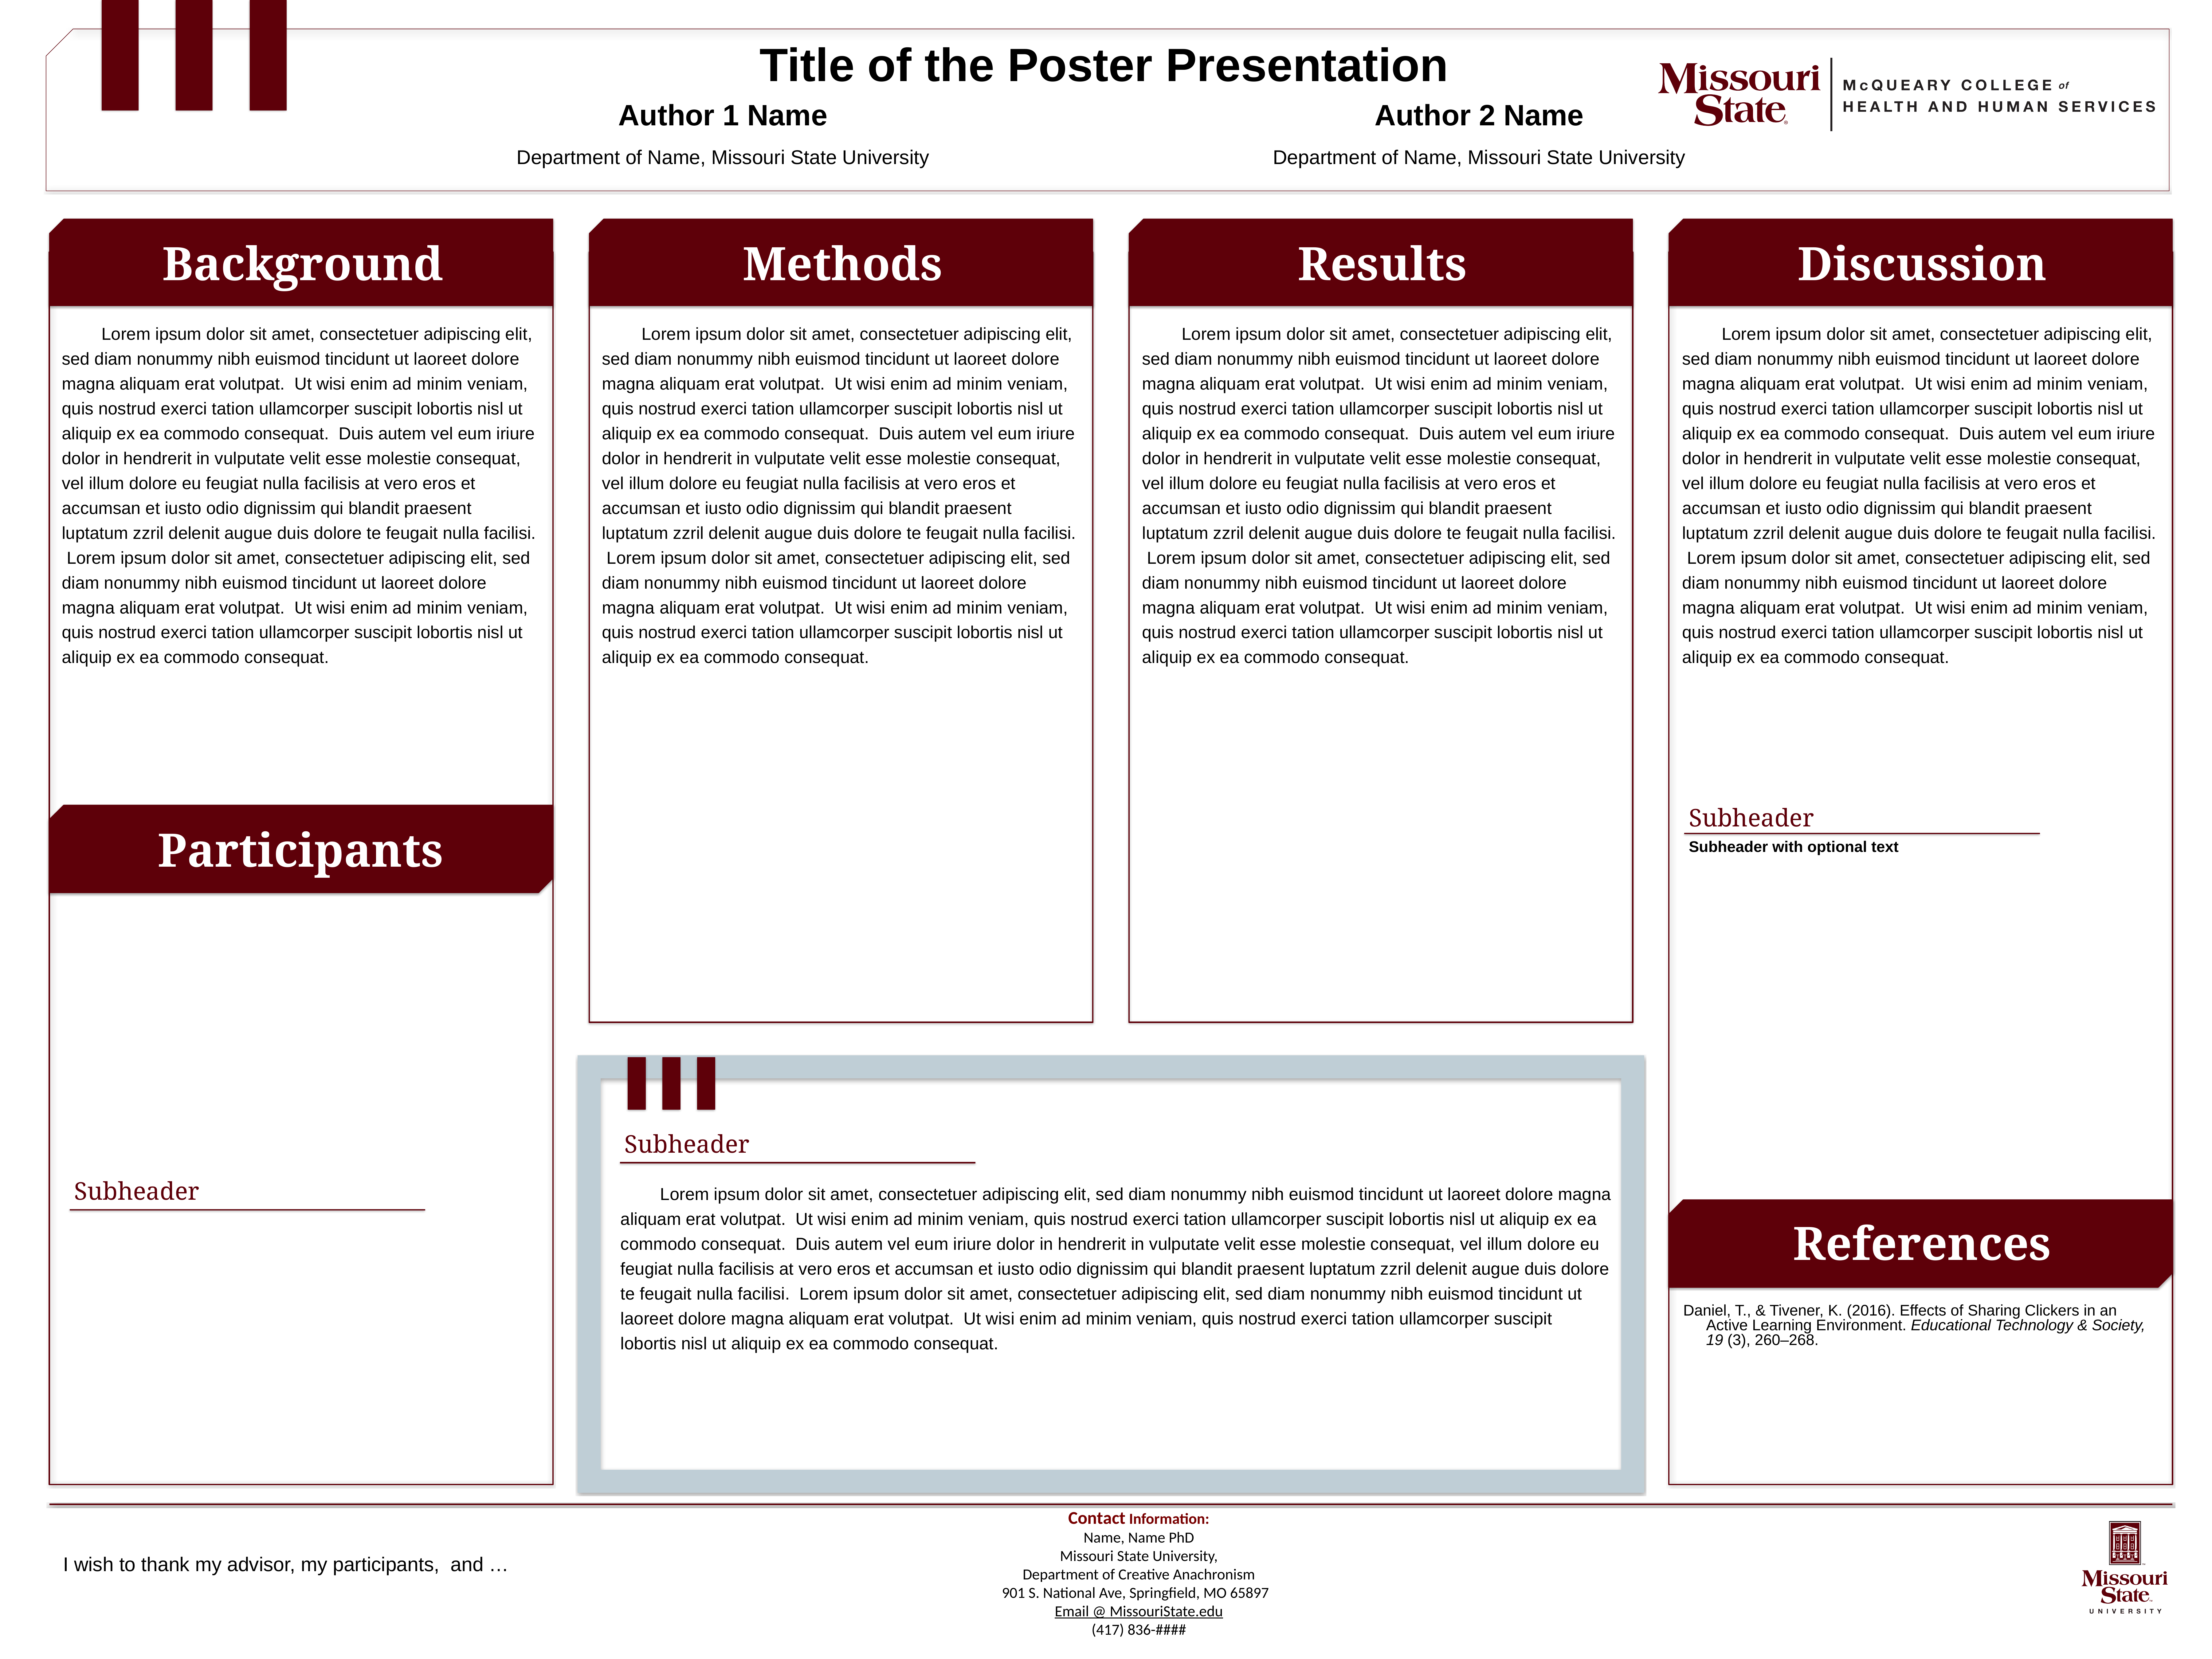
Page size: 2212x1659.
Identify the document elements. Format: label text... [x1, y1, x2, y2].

picture [2081, 1521, 2168, 1614]
text_box References [1679, 1212, 2166, 1271]
text_box Contact Information: Name, Name PhD Missouri State University, Department of Creative Anachronism 901 S. National Ave, Springfield, MO 65897 Email @ MissouriState.edu (417) 836-#### [934, 1504, 1344, 1641]
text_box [620, 1120, 1094, 1163]
picture [1658, 58, 2159, 131]
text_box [101, 0, 287, 111]
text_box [628, 1057, 715, 1110]
text_box Author 1 Name [395, 94, 1051, 133]
text_box Results [1139, 232, 1626, 292]
text_box [1669, 1277, 2173, 1485]
text_box Methods [599, 232, 1086, 292]
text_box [1684, 791, 2159, 857]
text_box Department of Name, Missouri State University [1151, 142, 1807, 171]
text_box [49, 805, 553, 893]
text_box [589, 218, 1093, 306]
text_box [49, 309, 553, 818]
text_box Department of Name, Missouri State University [395, 142, 1051, 171]
text_box [1669, 309, 2173, 1213]
text_box Title of the Poster Presentation [361, 32, 1847, 93]
text_box Background [59, 232, 547, 292]
text_box Discussion [1679, 232, 2166, 292]
text_box [589, 309, 1093, 1022]
text_box [1669, 1200, 2173, 1288]
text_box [69, 1167, 544, 1210]
text_box Lorem ipsum dolor sit amet, consectetuer adipiscing elit, sed diam nonummy nibh euismod tincidunt ut laoreet dolore magna aliquam erat volutpat. Ut wisi enim ad minim veniam, quis nostrud exerci tation ullamcorper suscipit lobortis nisl ut aliquip ex ea commodo consequat. Duis autem vel eum iriure dolor in hendrerit in vulputate velit esse molestie consequat, vel illum dolore eu feugiat nulla facilisis at vero eros et accumsan et iusto odio dignissim qui blandit praesent luptatum zzril delenit augue duis dolore te feugait nulla facilisi. Lorem ipsum dolor sit amet, consectetuer adipiscing elit, sed diam nonummy nibh euismod tincidunt ut laoreet dolore magna aliquam erat volutpat. Ut wisi enim ad minim veniam, quis nostrud exerci tation ullamcorper suscipit lobortis nisl ut aliquip ex ea commodo consequat. [58, 316, 542, 669]
text_box I wish to thank my advisor, my participants, and … [59, 1549, 513, 1578]
text_box [46, 29, 2170, 191]
text_box [589, 1067, 1633, 1481]
text_box Lorem ipsum dolor sit amet, consectetuer adipiscing elit, sed diam nonummy nibh euismod tincidunt ut laoreet dolore magna aliquam erat volutpat. Ut wisi enim ad minim veniam, quis nostrud exerci tation ullamcorper suscipit lobortis nisl ut aliquip ex ea commodo consequat. Duis autem vel eum iriure dolor in hendrerit in vulputate velit esse molestie consequat, vel illum dolore eu feugiat nulla facilisis at vero eros et accumsan et iusto odio dignissim qui blandit praesent luptatum zzril delenit augue duis dolore te feugait nulla facilisi. Lorem ipsum dolor sit amet, consectetuer adipiscing elit, sed diam nonummy nibh euismod tincidunt ut laoreet dolore magna aliquam erat volutpat. Ut wisi enim ad minim veniam, quis nostrud exerci tation ullamcorper suscipit lobortis nisl ut aliquip ex ea commodo consequat. [1138, 316, 1622, 669]
text_box [49, 882, 553, 1485]
text_box Lorem ipsum dolor sit amet, consectetuer adipiscing elit, sed diam nonummy nibh euismod tincidunt ut laoreet dolore magna aliquam erat volutpat. Ut wisi enim ad minim veniam, quis nostrud exerci tation ullamcorper suscipit lobortis nisl ut aliquip ex ea commodo consequat. Duis autem vel eum iriure dolor in hendrerit in vulputate velit esse molestie consequat, vel illum dolore eu feugiat nulla facilisis at vero eros et accumsan et iusto odio dignissim qui blandit praesent luptatum zzril delenit augue duis dolore te feugait nulla facilisi. Lorem ipsum dolor sit amet, consectetuer adipiscing elit, sed diam nonummy nibh euismod tincidunt ut laoreet dolore magna aliquam erat volutpat. Ut wisi enim ad minim veniam, quis nostrud exerci tation ullamcorper suscipit lobortis nisl ut aliquip ex ea commodo consequat. [617, 1177, 1616, 1355]
text_box [1129, 309, 1633, 1022]
text_box Lorem ipsum dolor sit amet, consectetuer adipiscing elit, sed diam nonummy nibh euismod tincidunt ut laoreet dolore magna aliquam erat volutpat. Ut wisi enim ad minim veniam, quis nostrud exerci tation ullamcorper suscipit lobortis nisl ut aliquip ex ea commodo consequat. Duis autem vel eum iriure dolor in hendrerit in vulputate velit esse molestie consequat, vel illum dolore eu feugiat nulla facilisis at vero eros et accumsan et iusto odio dignissim qui blandit praesent luptatum zzril delenit augue duis dolore te feugait nulla facilisi. Lorem ipsum dolor sit amet, consectetuer adipiscing elit, sed diam nonummy nibh euismod tincidunt ut laoreet dolore magna aliquam erat volutpat. Ut wisi enim ad minim veniam, quis nostrud exerci tation ullamcorper suscipit lobortis nisl ut aliquip ex ea commodo consequat. [598, 316, 1082, 669]
text_box [1669, 218, 2173, 306]
text_box Author 2 Name [1151, 94, 1657, 133]
text_box [49, 218, 553, 306]
text_box [1129, 218, 1633, 306]
text_box Daniel, T., & Tivener, K. (2016). Effects of Sharing Clickers in an Active Learning Environment. Educational Technology & Society, 19 (3), 260–268. [1679, 1301, 2153, 1351]
text_box Participants [57, 818, 544, 878]
text_box Lorem ipsum dolor sit amet, consectetuer adipiscing elit, sed diam nonummy nibh euismod tincidunt ut laoreet dolore magna aliquam erat volutpat. Ut wisi enim ad minim veniam, quis nostrud exerci tation ullamcorper suscipit lobortis nisl ut aliquip ex ea commodo consequat. Duis autem vel eum iriure dolor in hendrerit in vulputate velit esse molestie consequat, vel illum dolore eu feugiat nulla facilisis at vero eros et accumsan et iusto odio dignissim qui blandit praesent luptatum zzril delenit augue duis dolore te feugait nulla facilisi. Lorem ipsum dolor sit amet, consectetuer adipiscing elit, sed diam nonummy nibh euismod tincidunt ut laoreet dolore magna aliquam erat volutpat. Ut wisi enim ad minim veniam, quis nostrud exerci tation ullamcorper suscipit lobortis nisl ut aliquip ex ea commodo consequat. [1678, 316, 2162, 669]
